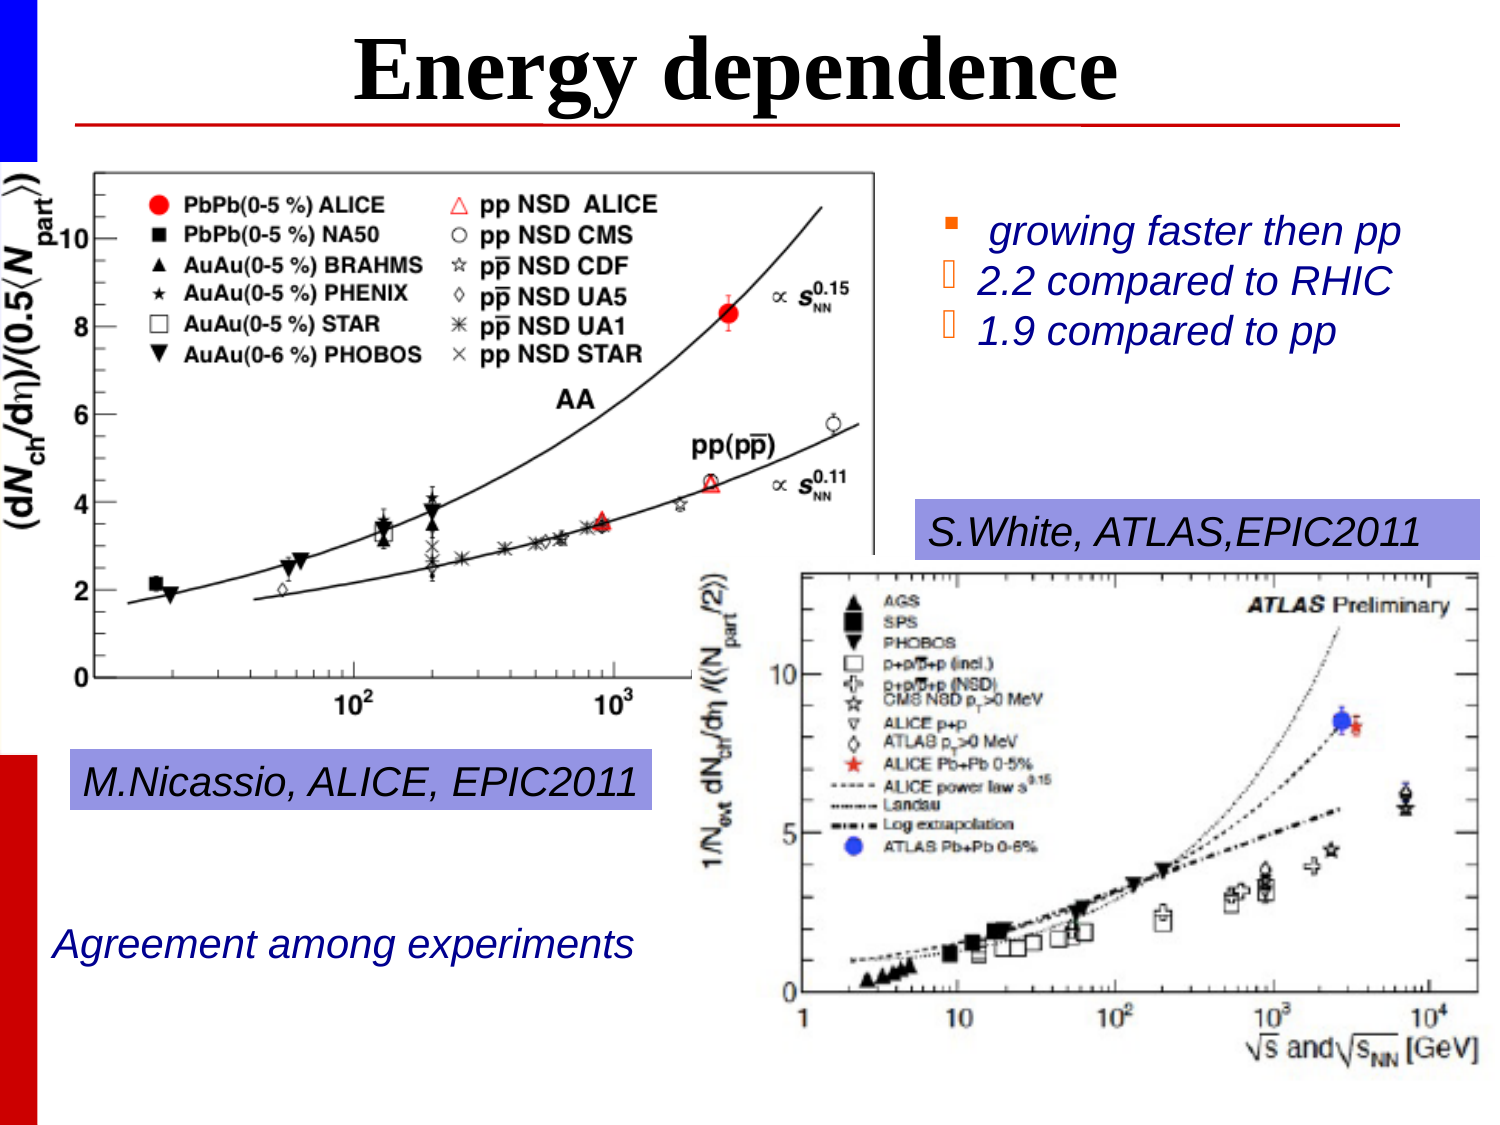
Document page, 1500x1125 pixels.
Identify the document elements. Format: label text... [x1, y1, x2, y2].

text_box S.White, ATLAS,EPIC2011 [912, 496, 1483, 553]
picture [692, 554, 1495, 1083]
text_box Agreement among experiments [37, 909, 655, 975]
text_box M.Nicassio, ALICE, EPIC2011 [67, 763, 655, 812]
text_box growing faster then pp 2.2 compared to RHIC 1.9 compared to pp [927, 196, 1447, 362]
title Energy dependence [62, 0, 1412, 126]
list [0, 162, 875, 755]
